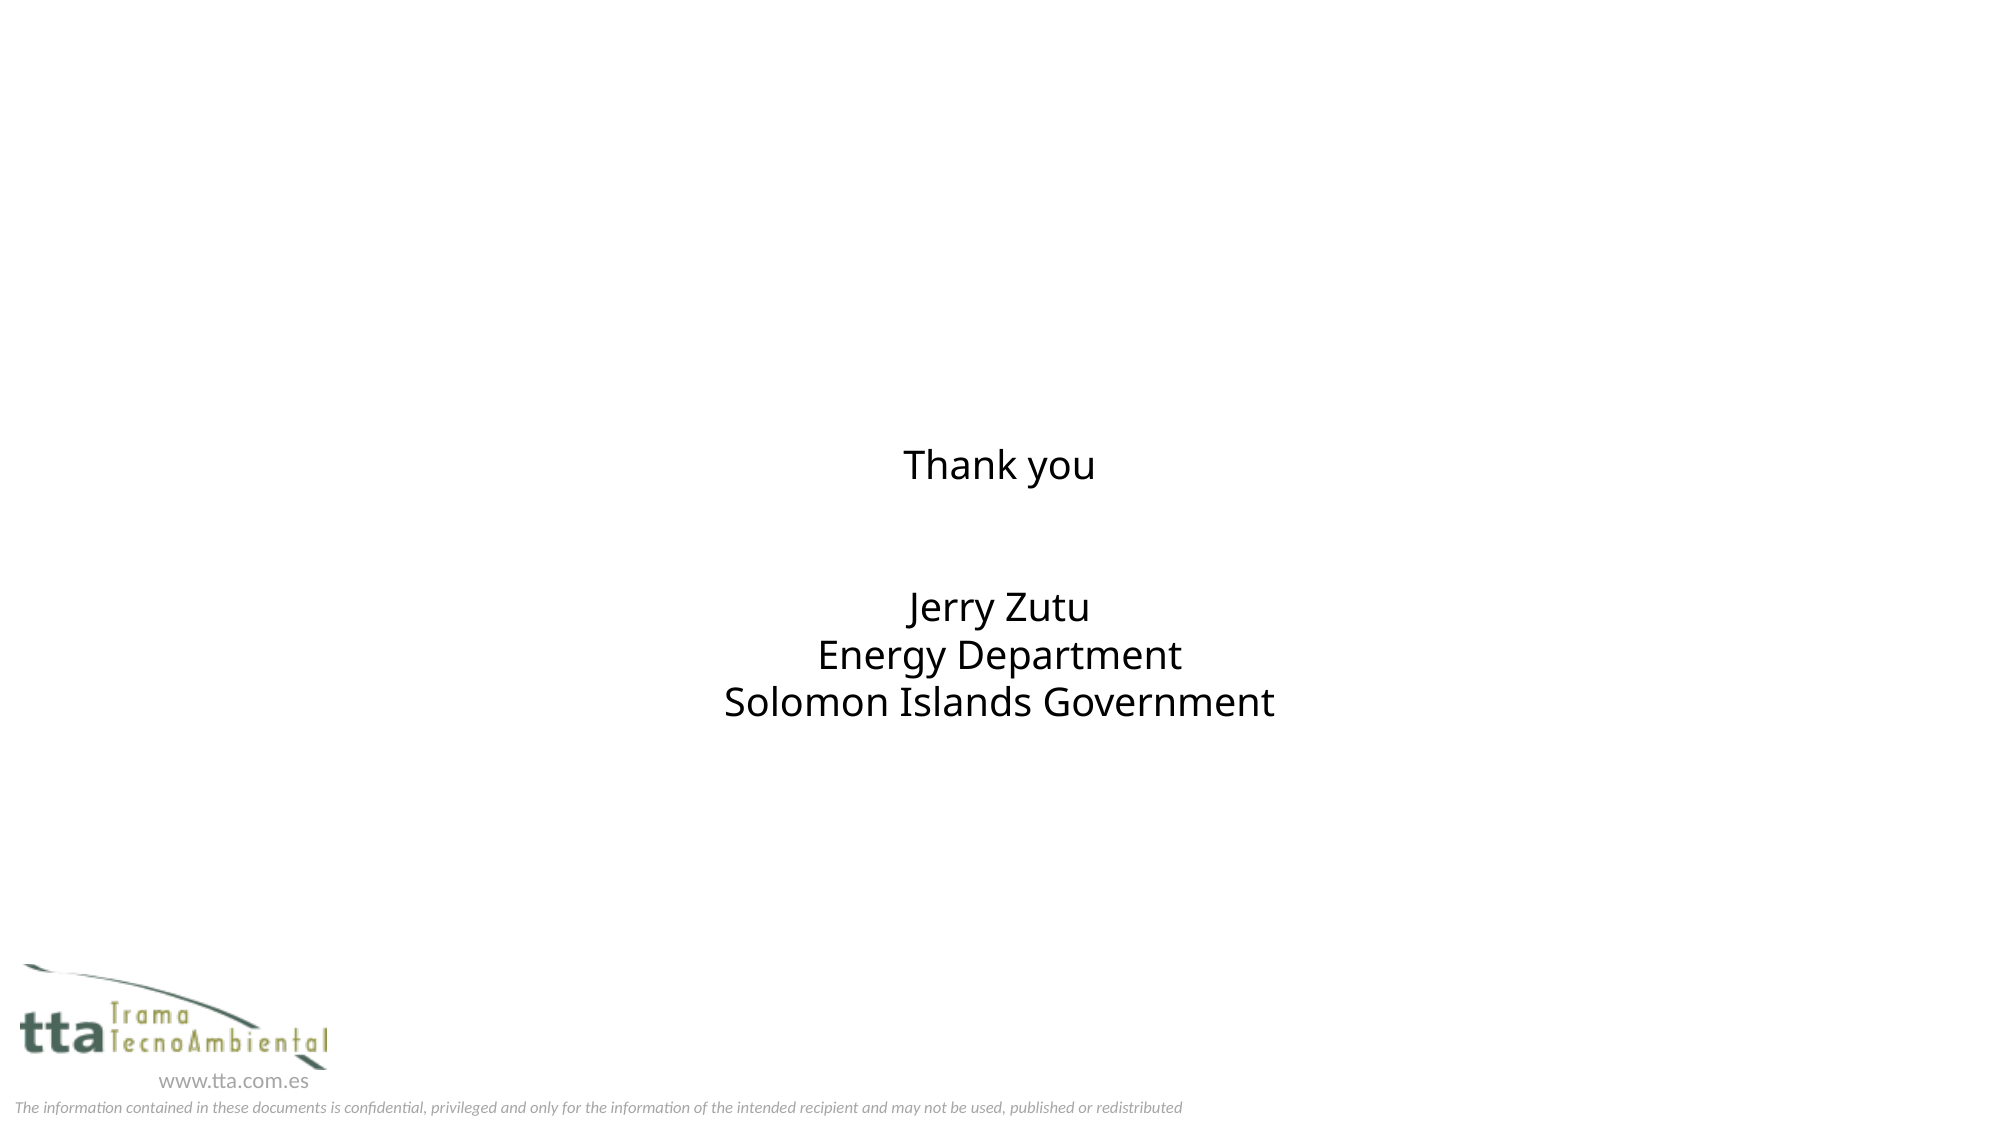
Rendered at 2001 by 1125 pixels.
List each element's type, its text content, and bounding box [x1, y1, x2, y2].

text_box Thank you Jerry Zutu Energy Department Solomon Islands Government [0, 432, 2000, 733]
picture [20, 964, 327, 1070]
